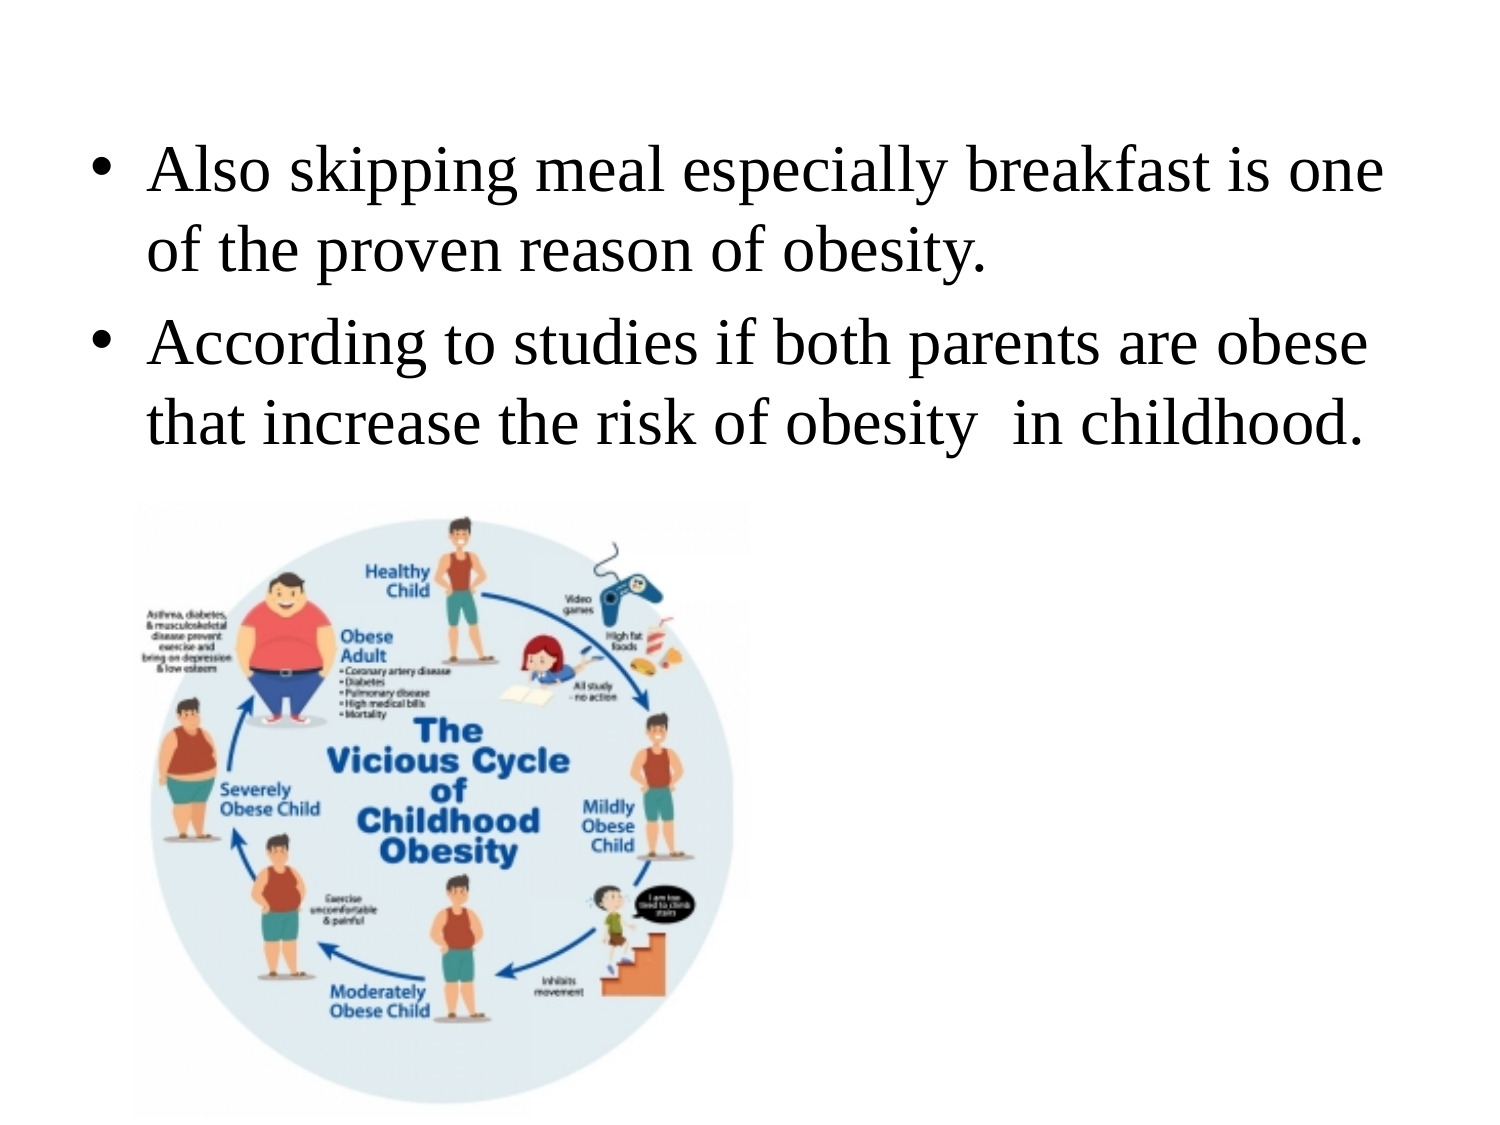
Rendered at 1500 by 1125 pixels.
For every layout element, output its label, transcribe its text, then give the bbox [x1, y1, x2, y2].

list Also skipping meal especially breakfast is one of the proven reason of obesity. According to studies if both parents are obese that increase the risk of obesity in childhood. [75, 117, 1425, 860]
picture [135, 503, 751, 1118]
